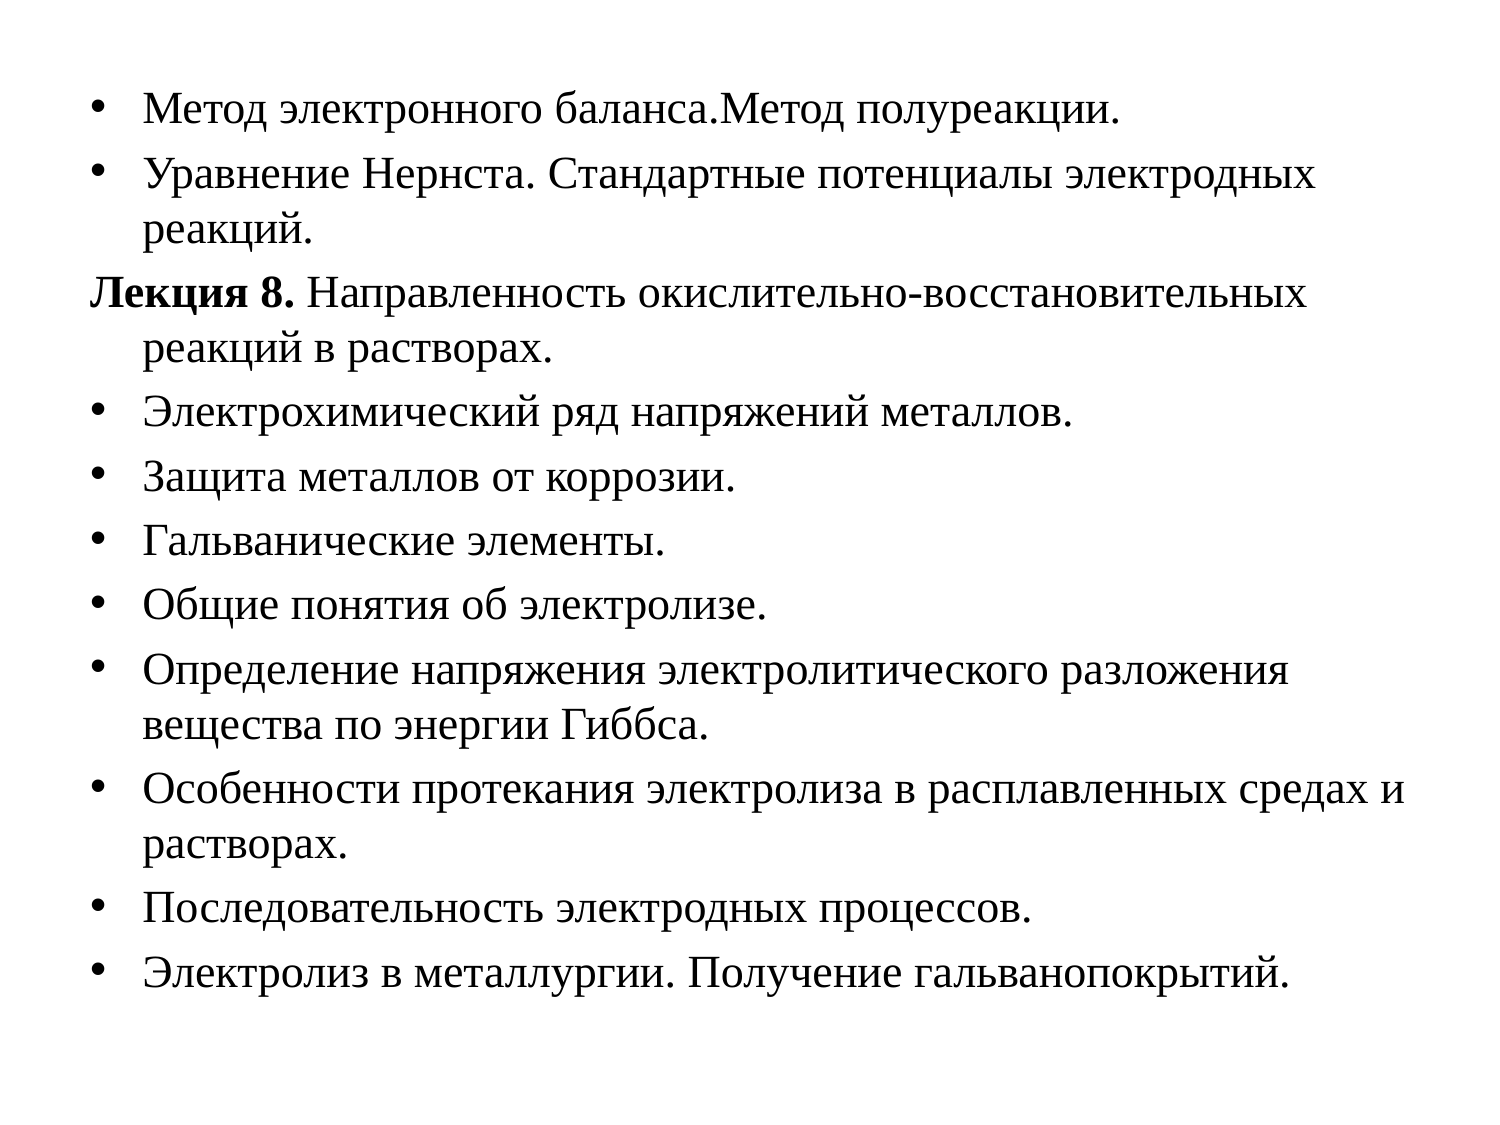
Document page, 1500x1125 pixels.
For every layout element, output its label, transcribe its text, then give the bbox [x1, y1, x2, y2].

list Метод электронного баланса.Метод полуреакции. Уравнение Нернста. Стандартные потенциалы электродных реакций. Лекция 8. Направленность окислительно-восстановительных реакций в растворах. Электрохимический ряд напряжений металлов. Защита металлов от коррозии. Гальванические элементы. Общие понятия об электролизе. Определение напряжения электролитического разложения вещества по энергии Гиббса. Особенности протекания электролиза в расплавленных средах и растворах. Последовательность электродных процессов. Электролиз в металлургии. Получение гальванопокрытий. [75, 70, 1425, 1005]
